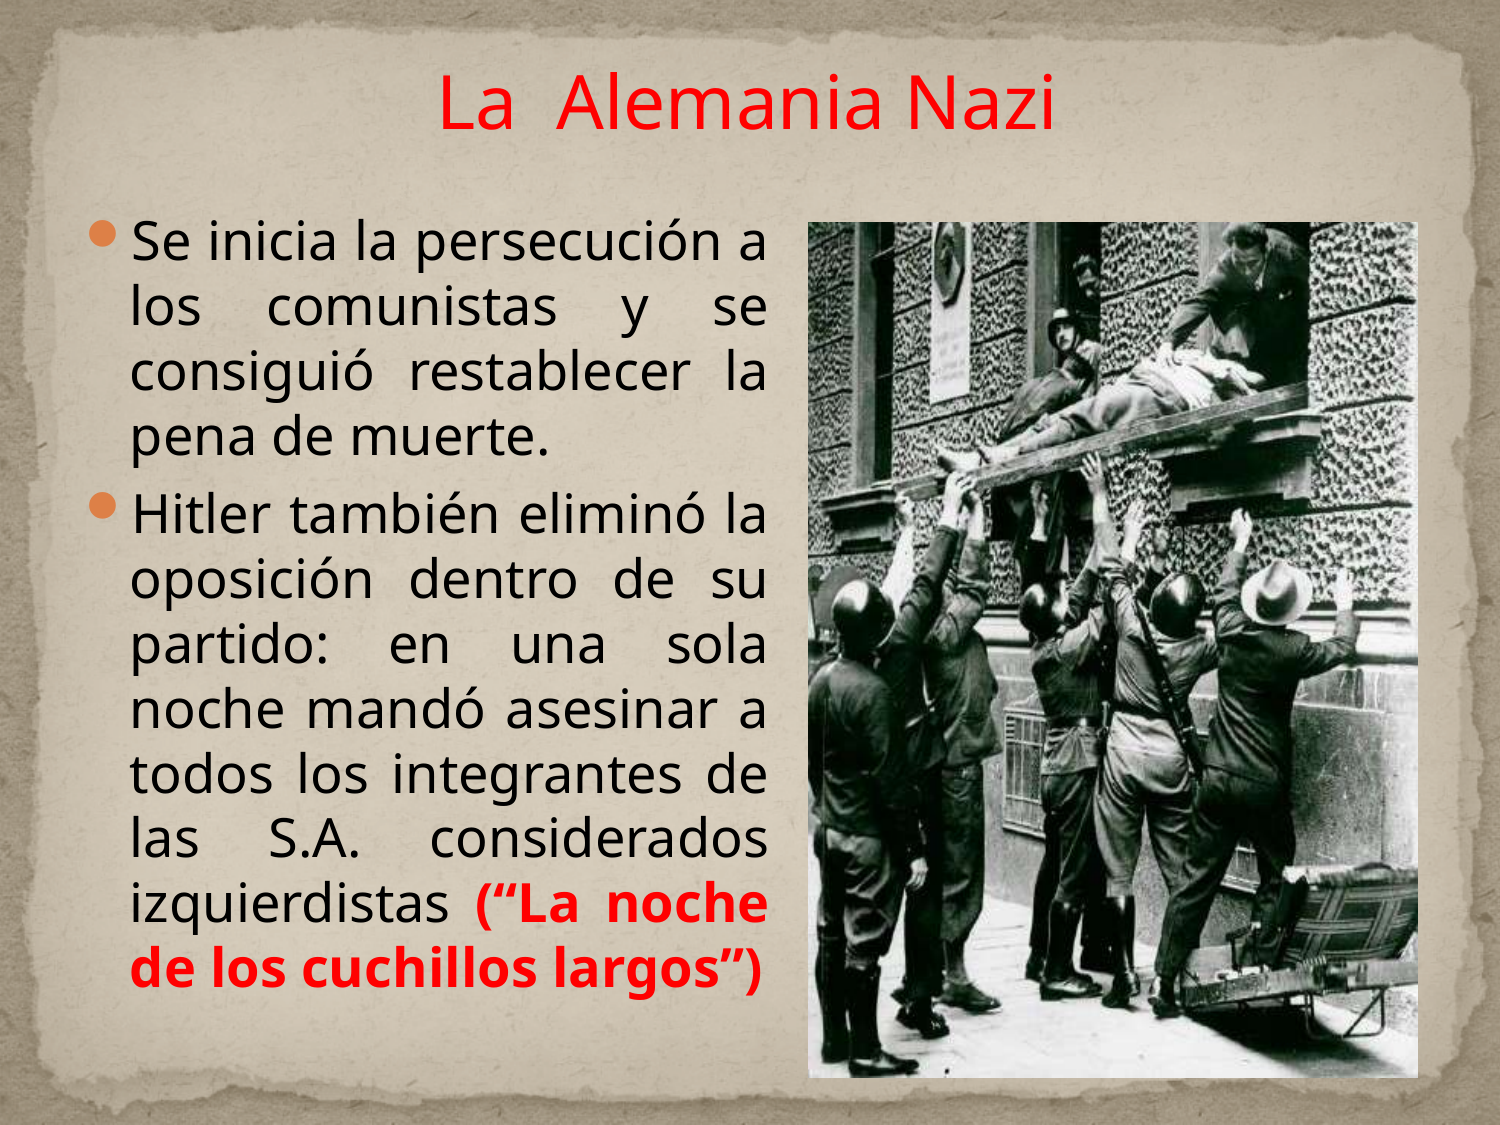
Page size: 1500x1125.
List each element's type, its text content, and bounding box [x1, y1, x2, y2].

picture [808, 222, 1419, 1079]
list Se inicia la persecución a los comunistas y se consiguió restablecer la pena de muerte. Hitler también eliminó la oposición dentro de su partido: en una sola noche mandó asesinar a todos los integrantes de las S.A. considerados izquierdistas (“La noche de los cuchillos largos”) [70, 198, 786, 1091]
text_box La Alemania Nazi [421, 46, 1074, 152]
